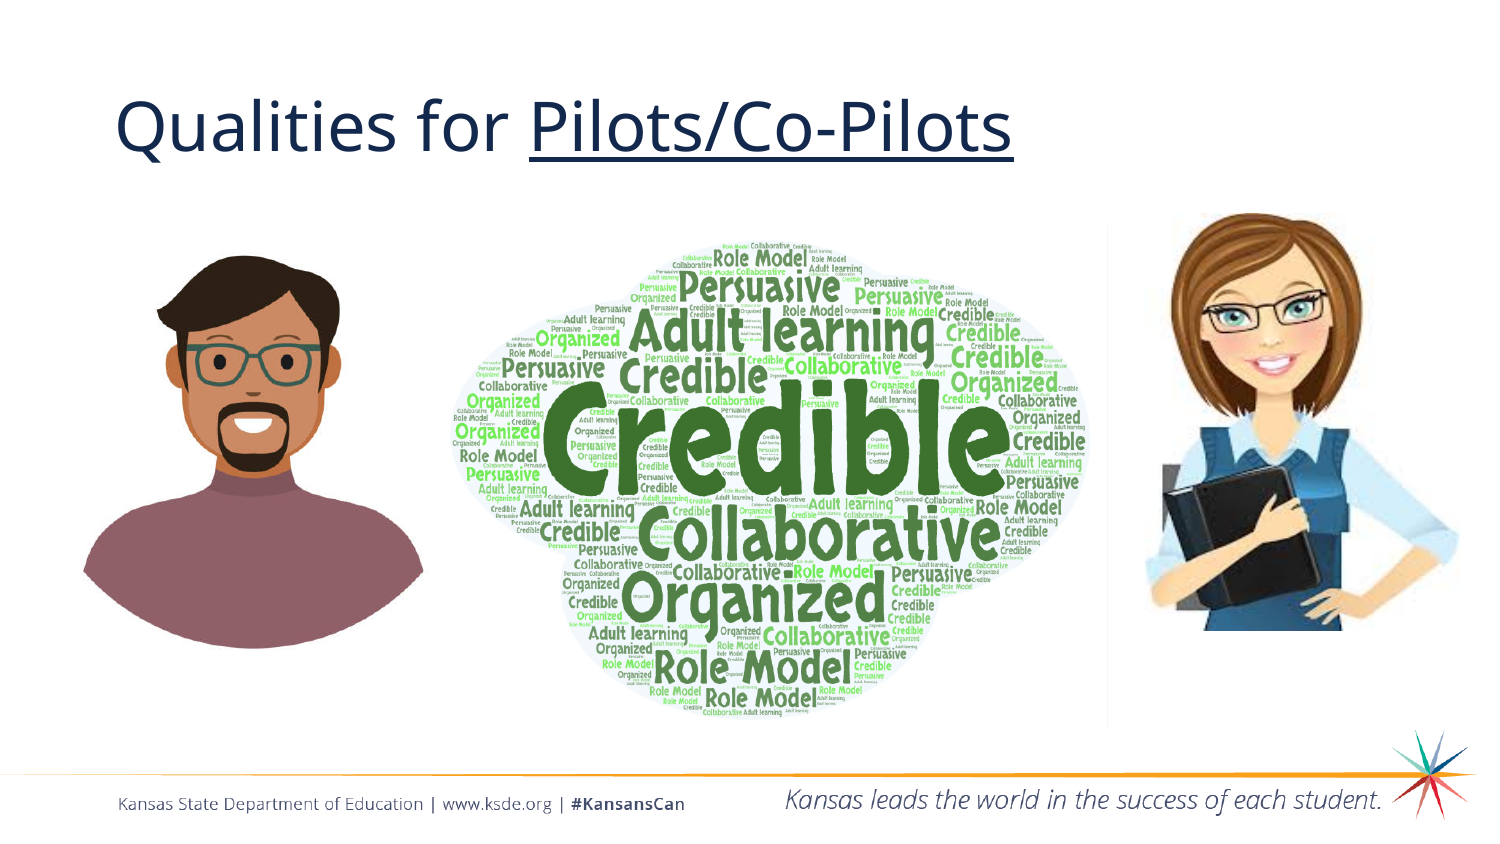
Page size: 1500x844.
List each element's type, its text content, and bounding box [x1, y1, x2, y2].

picture [0, 0, 1500, 844]
title Qualities for Pilots/Co-Pilots [103, 44, 1397, 208]
